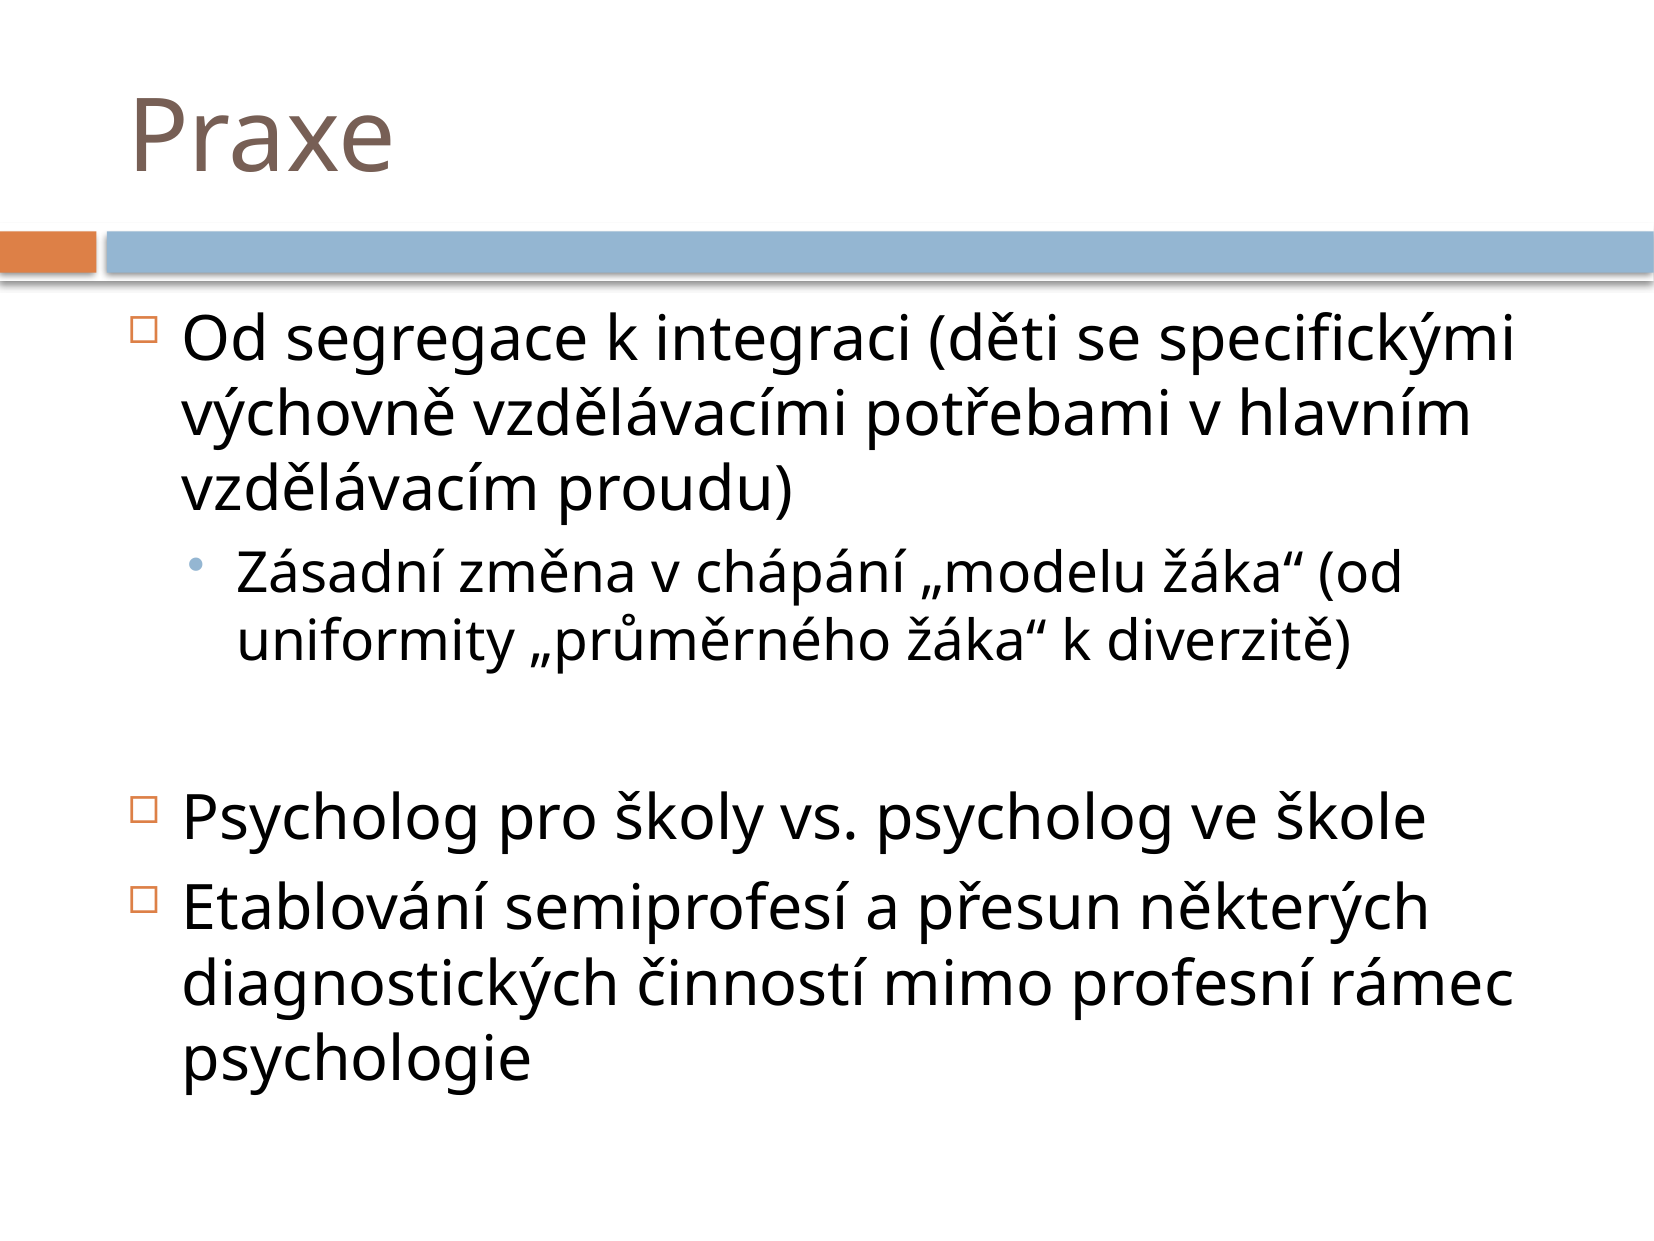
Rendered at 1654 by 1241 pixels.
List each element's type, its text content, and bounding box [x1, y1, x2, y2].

list Od segregace k integraci (děti se specifickými výchovně vzdělávacími potřebami v hlavním vzdělávacím proudu) Zásadní změna v chápání „modelu žáka“ (od uniformity „průměrného žáka“ k diverzitě) Psycholog pro školy vs. psycholog ve škole Etablování semiprofesí a přesun některých diagnostických činností mimo profesní rámec psychologie [110, 289, 1586, 1103]
title Praxe [110, 41, 1586, 221]
